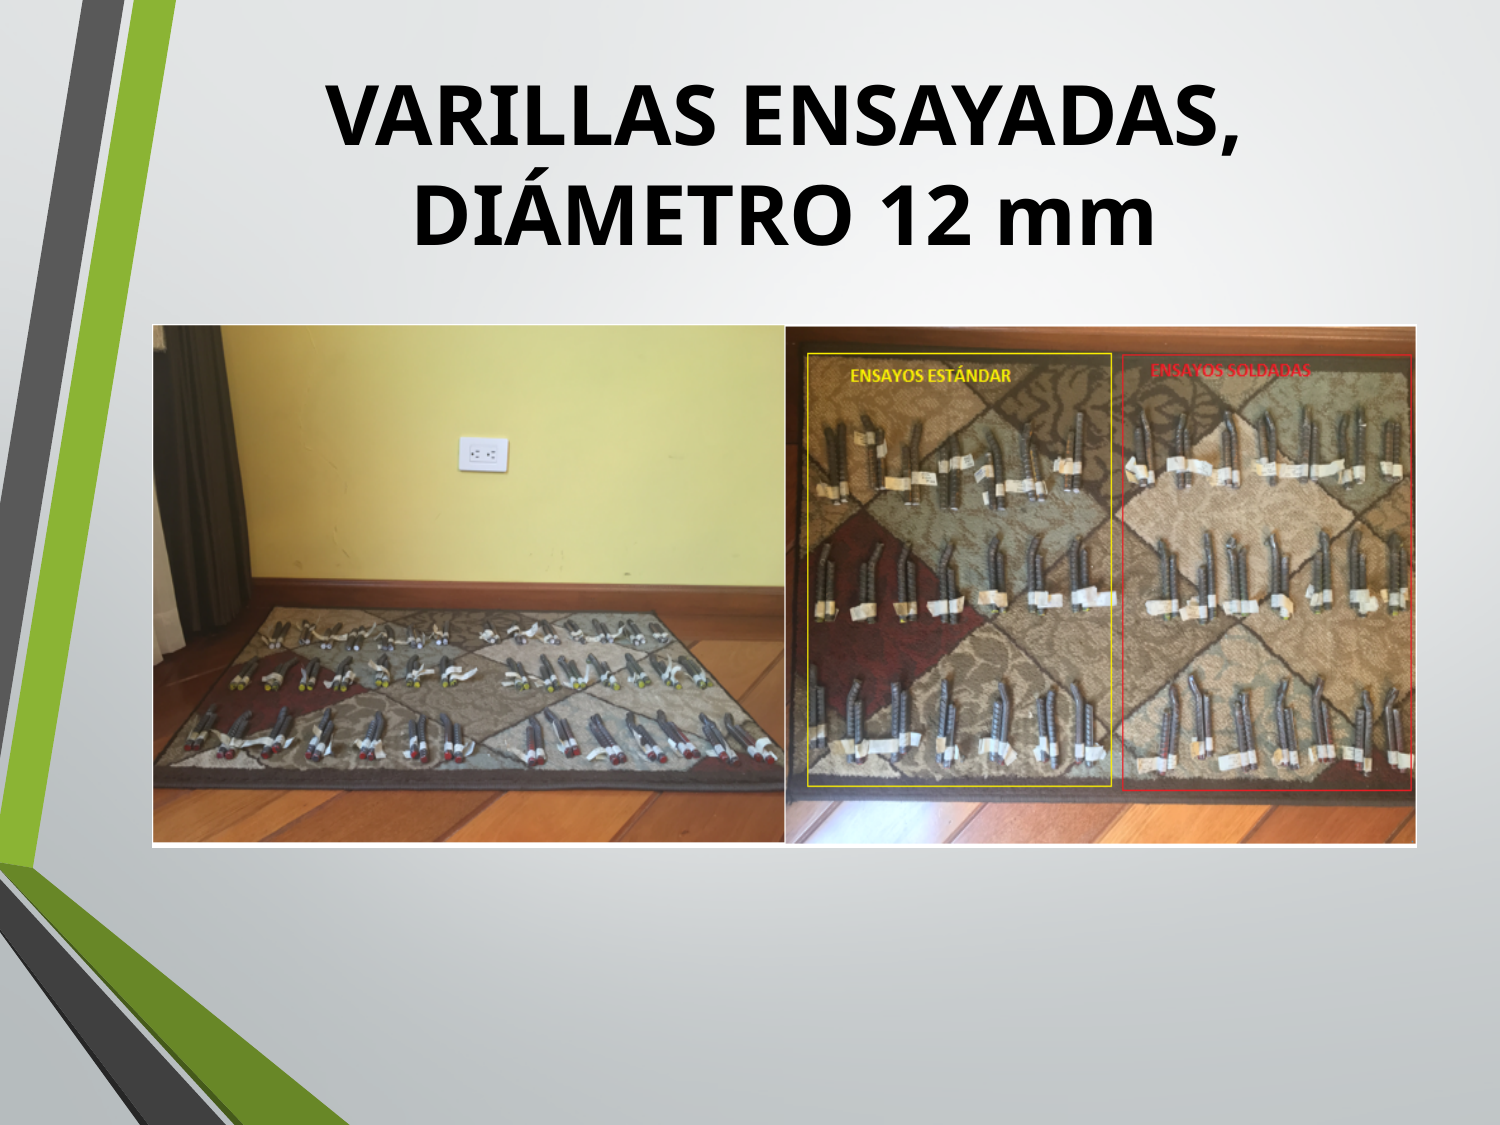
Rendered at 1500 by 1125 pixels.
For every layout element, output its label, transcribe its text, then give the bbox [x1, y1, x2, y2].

title VARILLAS ENSAYADAS, DIÁMETRO 12 mm [152, 0, 1417, 324]
picture [152, 324, 1417, 848]
